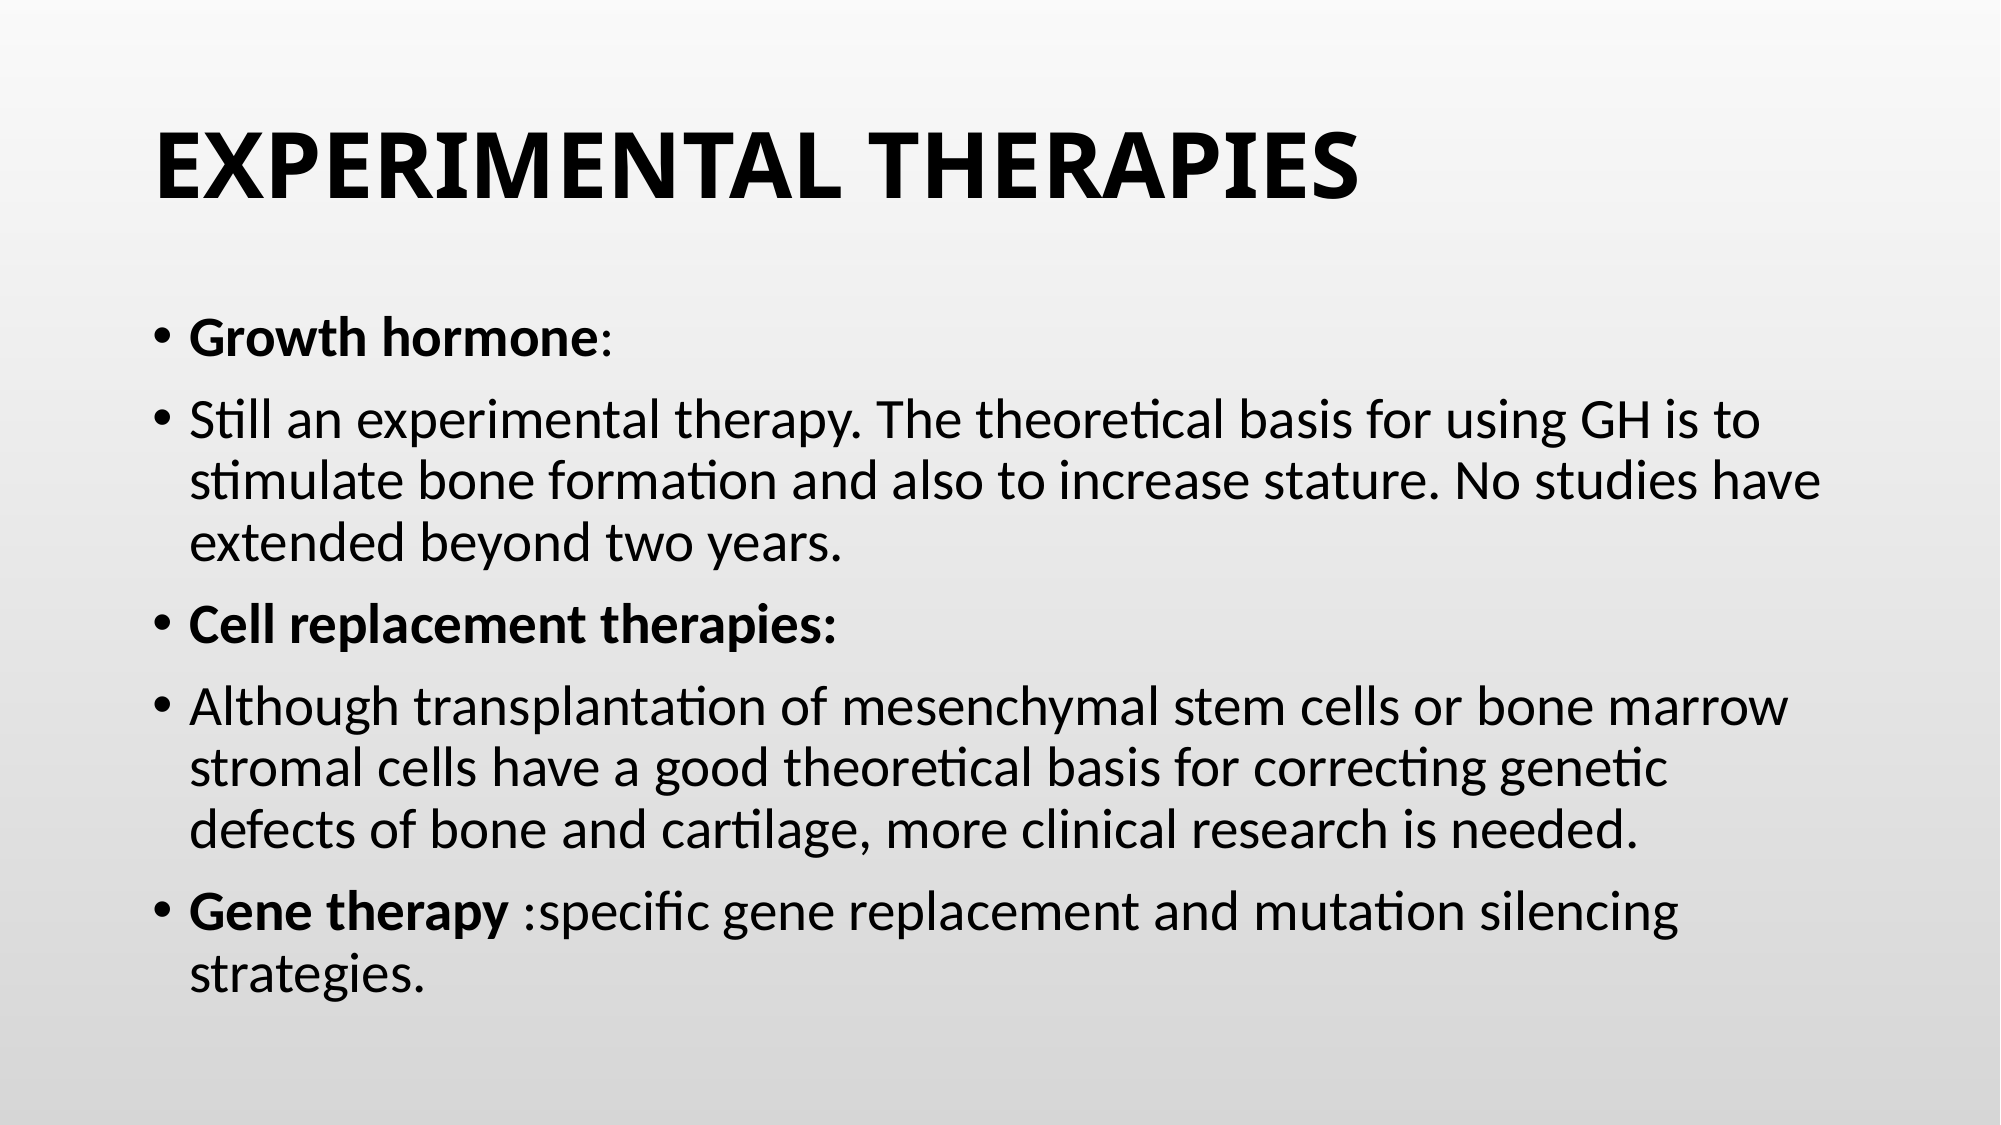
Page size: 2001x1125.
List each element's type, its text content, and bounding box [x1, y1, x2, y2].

list Growth hormone: Still an experimental therapy. The theoretical basis for using GH is to stimulate bone formation and also to increase stature. No studies have extended beyond two years. Cell replacement therapies: Although transplantation of mesenchymal stem cells or bone marrow stromal cells have a good theoretical basis for correcting genetic defects of bone and cartilage, more clinical research is needed. Gene therapy :specific gene replacement and mutation silencing strategies. [137, 299, 1863, 1014]
title EXPERIMENTAL THERAPIES [137, 59, 1863, 278]
